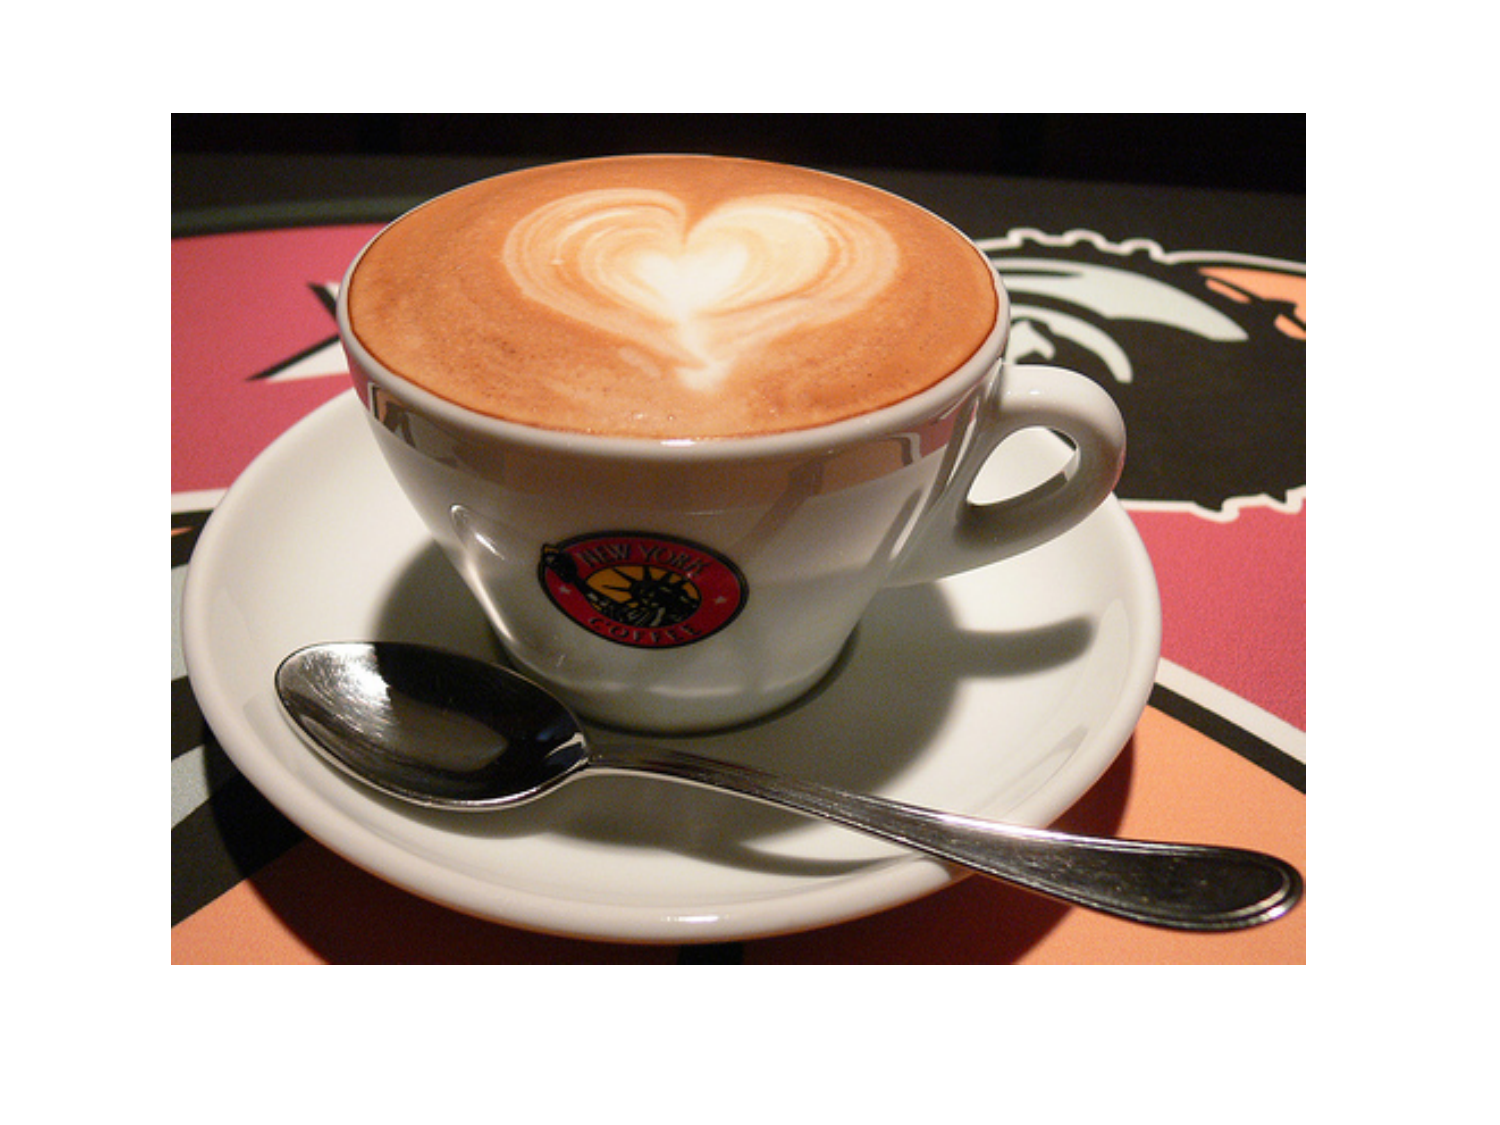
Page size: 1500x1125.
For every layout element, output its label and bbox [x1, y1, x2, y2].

list [170, 113, 1306, 965]
